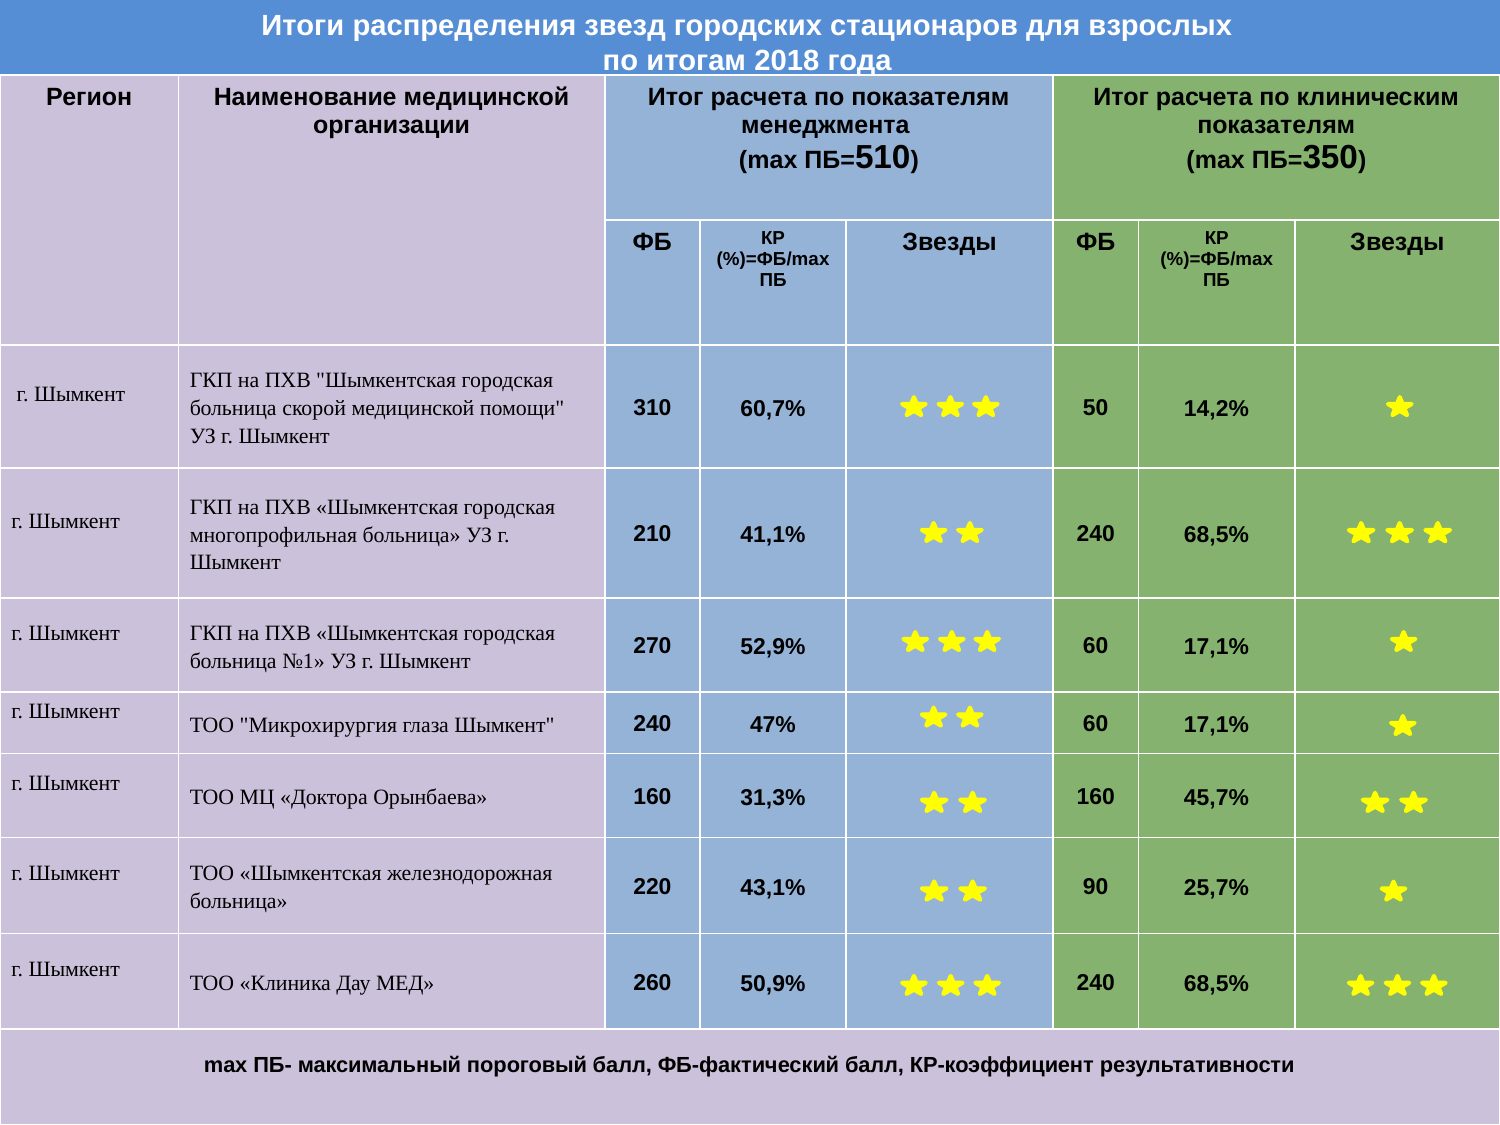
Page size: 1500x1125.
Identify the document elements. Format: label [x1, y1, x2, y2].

table_cell [179, 469, 604, 597]
text_box [1362, 792, 1427, 812]
table_cell [701, 469, 845, 597]
text_box [903, 631, 1000, 651]
table_cell [1296, 838, 1499, 933]
text_box [1348, 522, 1451, 542]
table_header [179, 76, 604, 344]
table_cell [701, 599, 845, 691]
table_cell [847, 838, 1052, 933]
table_cell [1, 934, 178, 1028]
table_cell [1, 346, 178, 467]
table_cell [179, 346, 604, 467]
table_cell [1139, 221, 1294, 344]
table_cell [1296, 469, 1499, 597]
table_cell [1, 1030, 1499, 1124]
table_cell [1296, 693, 1499, 753]
table_cell [1139, 346, 1294, 467]
table_cell [1, 693, 178, 753]
text_box [1389, 629, 1418, 652]
text_box [1348, 975, 1446, 995]
title [0, 0, 1500, 74]
text_box [1379, 879, 1408, 902]
table_cell [1139, 838, 1294, 933]
table_cell [1139, 693, 1294, 753]
table_cell [701, 934, 845, 1028]
table_cell [179, 838, 604, 933]
table_header [606, 76, 1052, 219]
table_cell [1296, 346, 1499, 467]
table_cell [1054, 599, 1138, 691]
text_box [901, 396, 998, 416]
table_cell [1296, 754, 1499, 837]
table_cell [1054, 469, 1138, 597]
table_cell [847, 221, 1052, 344]
table_cell [606, 838, 699, 933]
table_cell [1, 754, 178, 837]
table_cell [1139, 754, 1294, 837]
table_cell [847, 346, 1052, 467]
text_box [921, 792, 986, 812]
table_cell [179, 693, 604, 753]
table_cell [1054, 838, 1138, 933]
table_cell [1054, 693, 1138, 753]
text_box [901, 975, 1000, 995]
table_cell [606, 346, 699, 467]
table_cell [1296, 221, 1499, 344]
table_cell [847, 469, 1052, 597]
table_header [1054, 76, 1499, 219]
table_cell [701, 754, 845, 837]
table_cell [606, 934, 699, 1028]
table_cell [606, 693, 699, 753]
table_header [1, 76, 178, 344]
text_box [1385, 395, 1414, 417]
table_cell [179, 599, 604, 691]
table_cell [1139, 469, 1294, 597]
table_cell [606, 754, 699, 837]
table_cell [701, 838, 845, 933]
table_cell [606, 221, 699, 344]
table_cell [1054, 221, 1138, 344]
table_cell [1296, 934, 1499, 1028]
table_cell [1054, 346, 1138, 467]
table_cell [1, 469, 178, 597]
text_box [921, 522, 982, 542]
table_cell [1054, 934, 1138, 1028]
table_cell [847, 599, 1052, 691]
table_cell [606, 599, 699, 691]
table_cell [701, 221, 845, 344]
table_cell [701, 693, 845, 753]
table_cell [606, 469, 699, 597]
text_box [921, 707, 982, 726]
table_cell [701, 346, 845, 467]
table_cell [847, 754, 1052, 837]
table_cell [1054, 754, 1138, 837]
table_cell [1296, 599, 1499, 691]
table_cell [1139, 934, 1294, 1028]
text_box [921, 881, 986, 900]
table_cell [179, 934, 604, 1028]
table_cell [847, 693, 1052, 753]
table_cell [1139, 599, 1294, 691]
table_cell [1, 838, 178, 933]
text_box [1389, 713, 1417, 736]
table_cell [179, 754, 604, 837]
table_cell [847, 934, 1052, 1028]
table_cell [1, 599, 178, 691]
